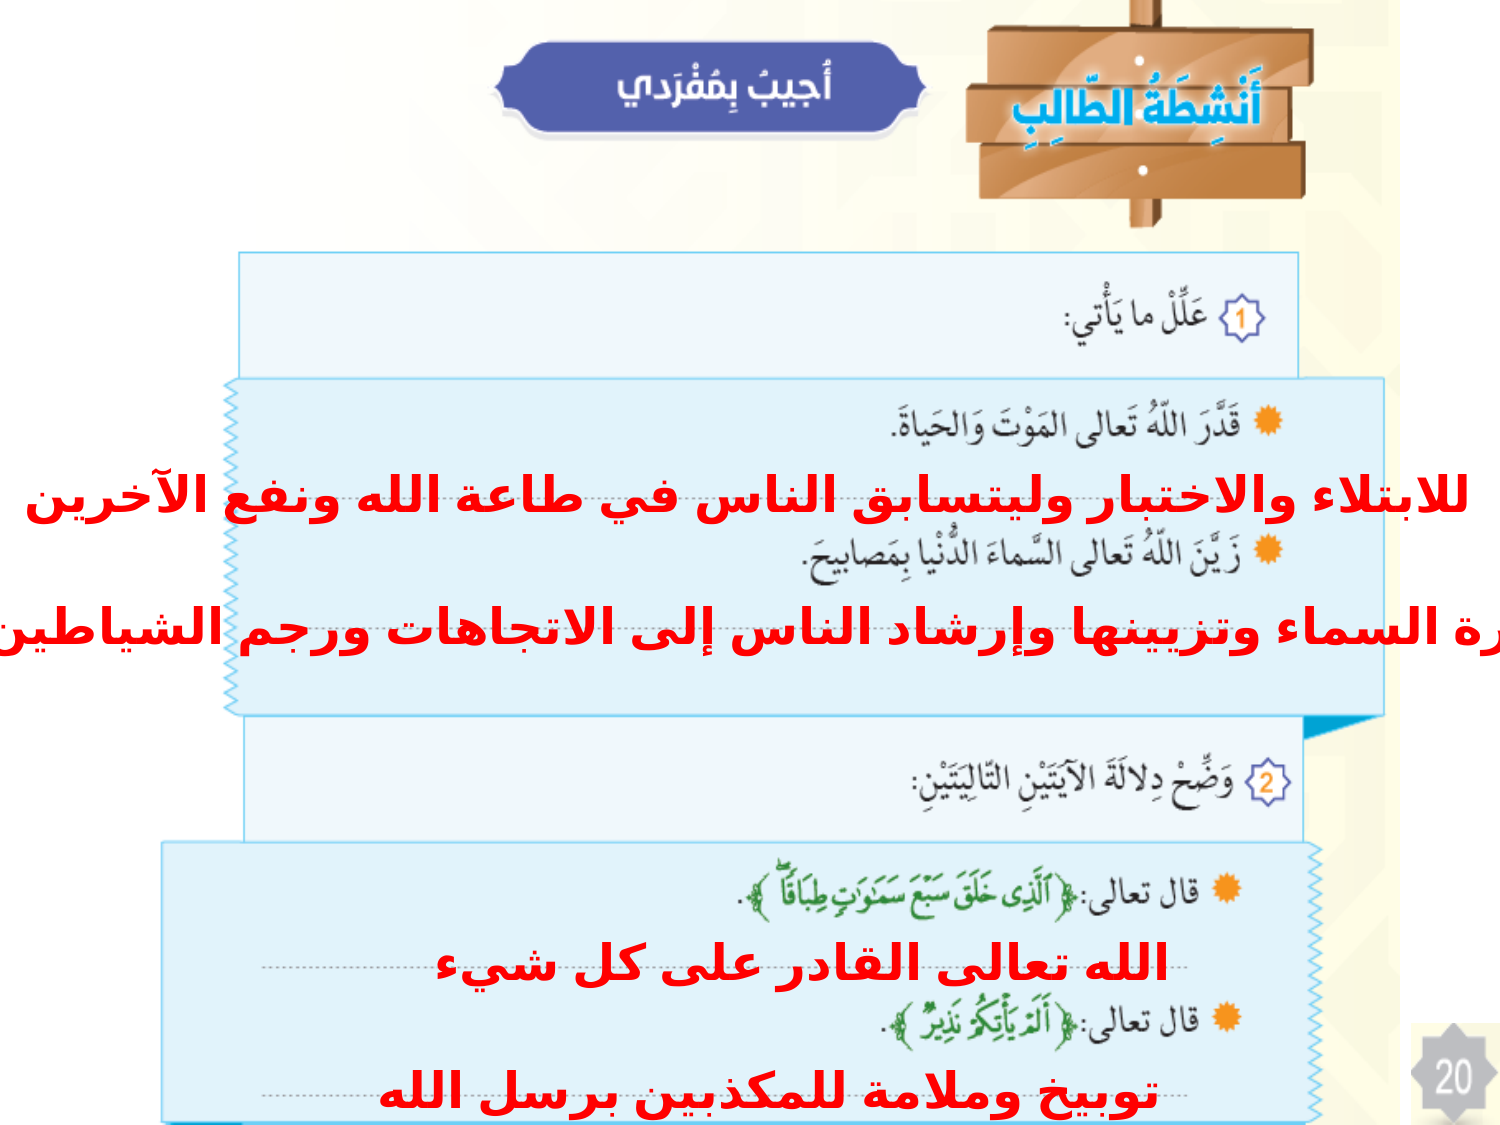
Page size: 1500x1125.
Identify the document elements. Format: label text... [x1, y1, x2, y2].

text_box للابتلاء والاختبار وليتسابق الناس في طاعة الله ونفع الآخرين [1404, 454, 1487, 530]
picture [1411, 1022, 1500, 1125]
text_box إنارة السماء وتزيينها وإرشاد الناس إلى الاتجاهات ورجم الشياطين [1404, 586, 1500, 662]
picture [100, 0, 1400, 1125]
text_box للابتلاء والاختبار وليتسابق الناس في طاعة الله ونفع الآخرين [0, 454, 94, 530]
text_box إنارة السماء وتزيينها وإرشاد الناس إلى الاتجاهات ورجم الشياطين [0, 586, 94, 662]
